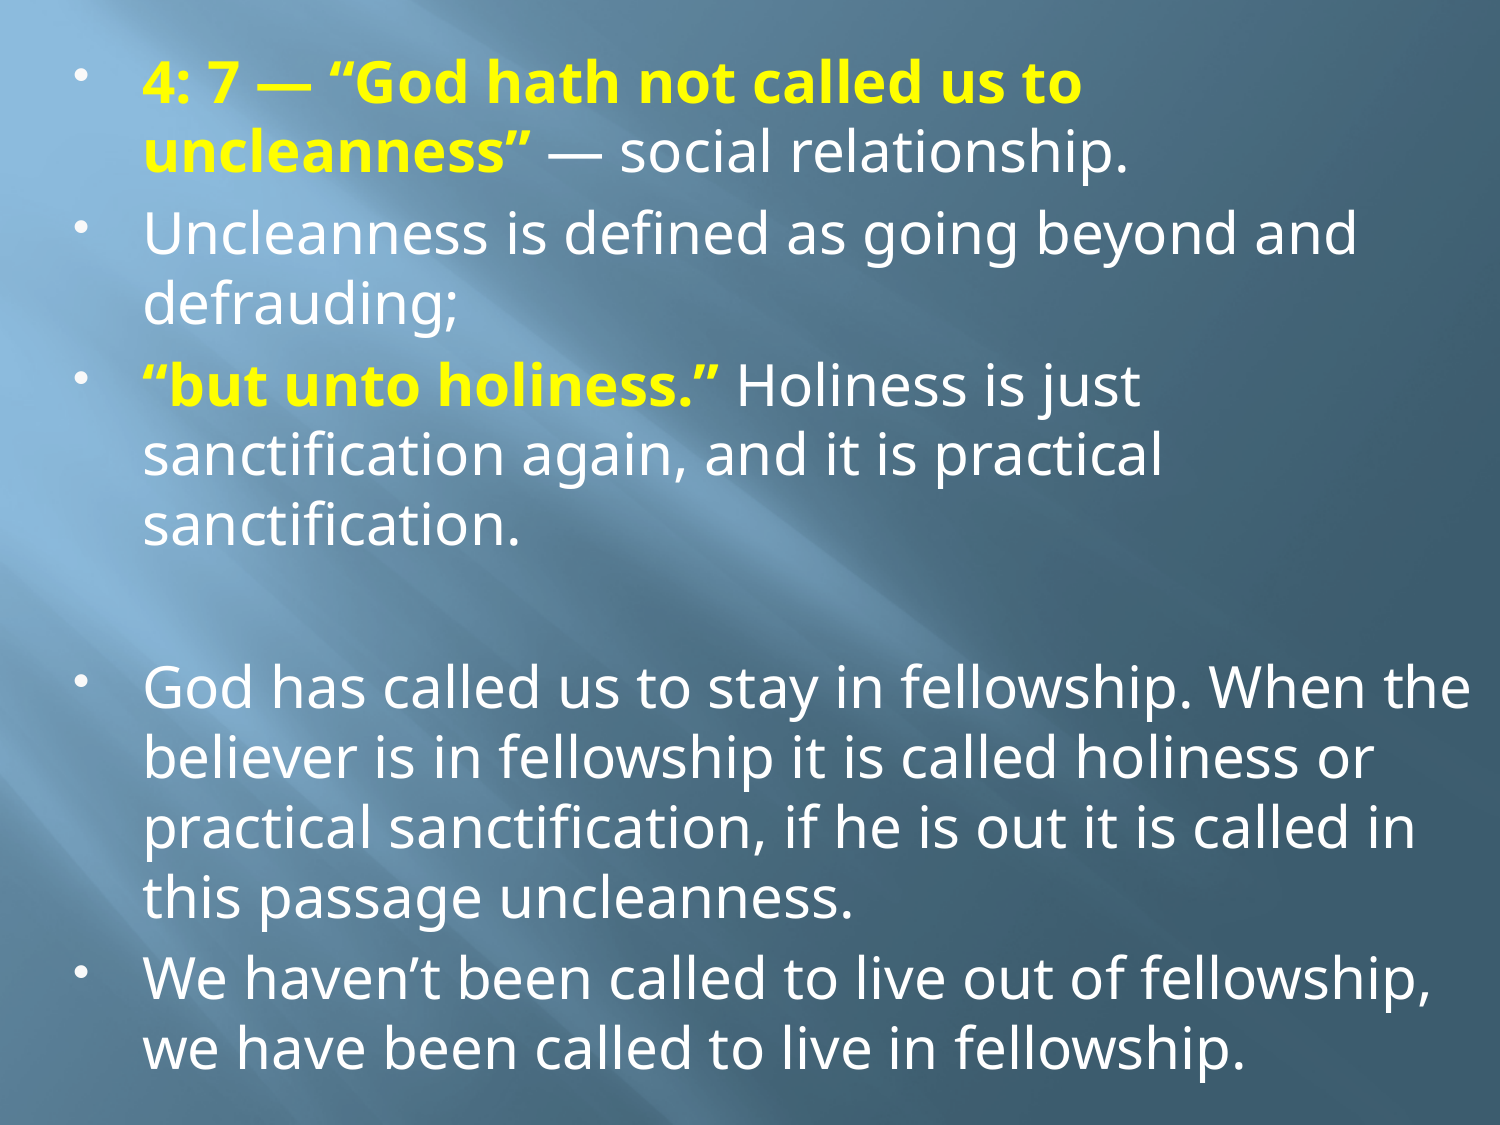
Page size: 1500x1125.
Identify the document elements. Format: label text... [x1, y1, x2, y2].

list 4: 7 — “God hath not called us to uncleanness” — social relationship. Uncleanness is defined as going beyond and defrauding; “but unto holiness.” Holiness is just sanctification again, and it is practical sanctification. God has called us to stay in fellowship. When the believer is in fellowship it is called holiness or practical sanctification, if he is out it is called in this passage uncleanness. We haven’t been called to live out of fellowship, we have been called to live in fellowship. [37, 37, 1500, 1125]
